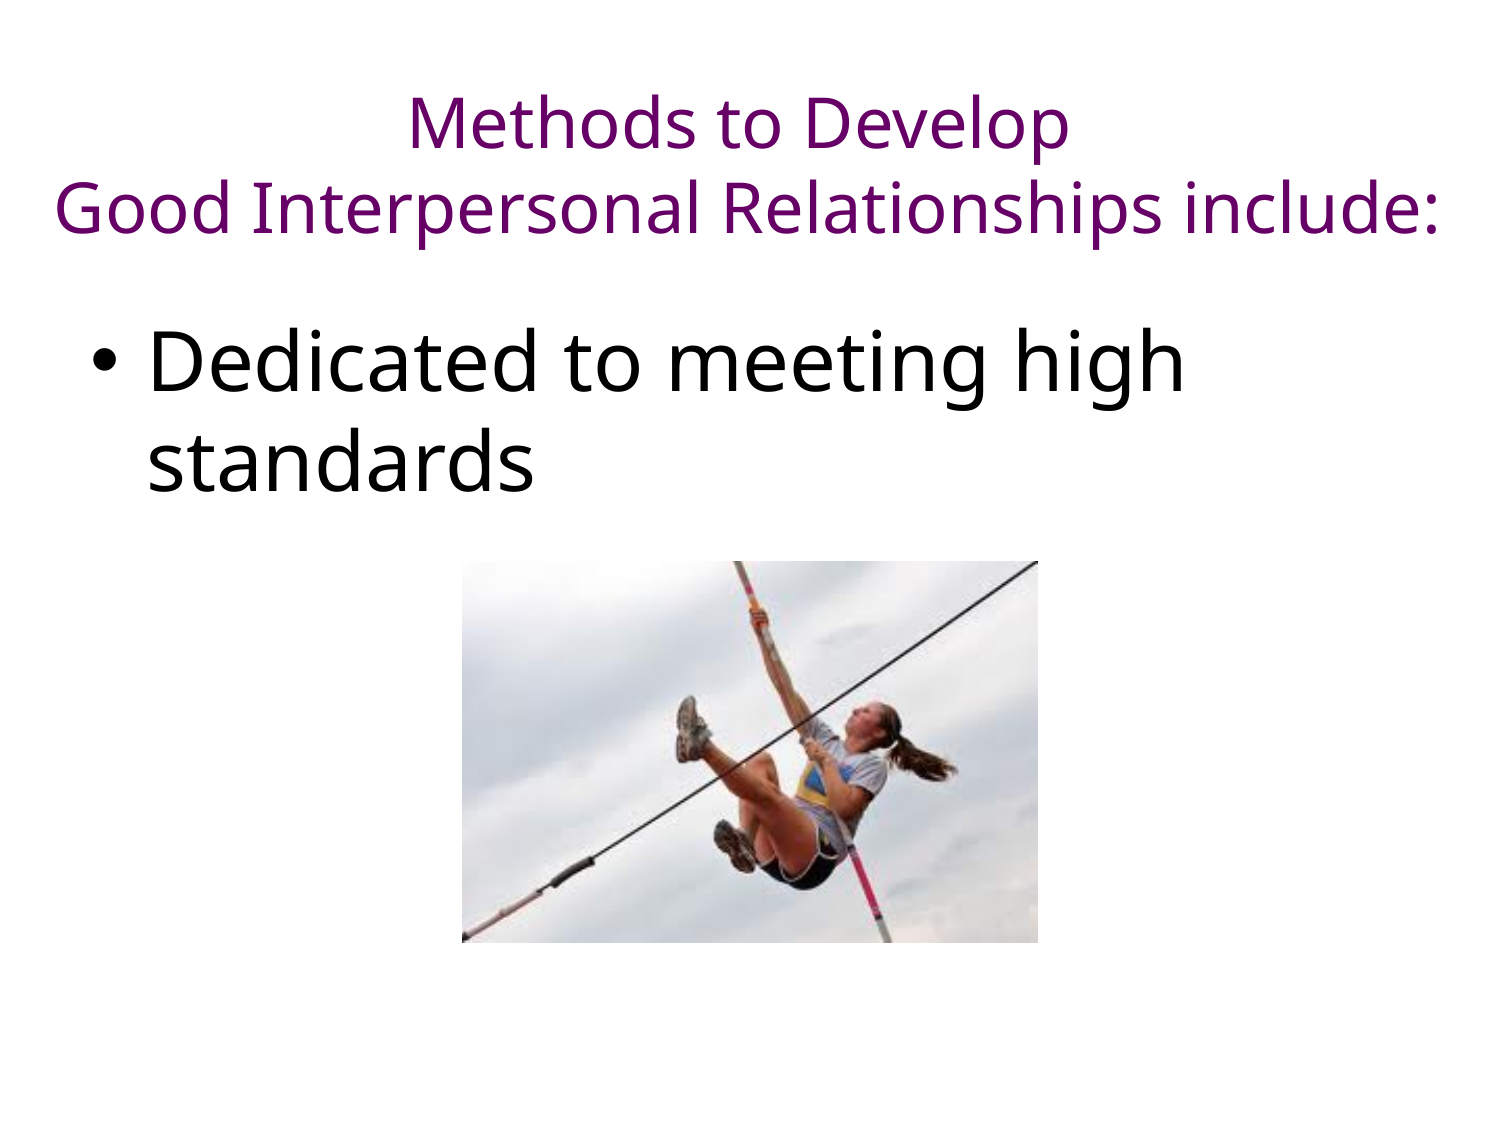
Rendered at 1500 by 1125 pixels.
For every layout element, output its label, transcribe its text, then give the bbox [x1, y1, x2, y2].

title Methods to Develop Good Interpersonal Relationships include: [26, 32, 1471, 294]
list Dedicated to meeting high standards [75, 300, 1425, 521]
picture [462, 561, 1038, 943]
